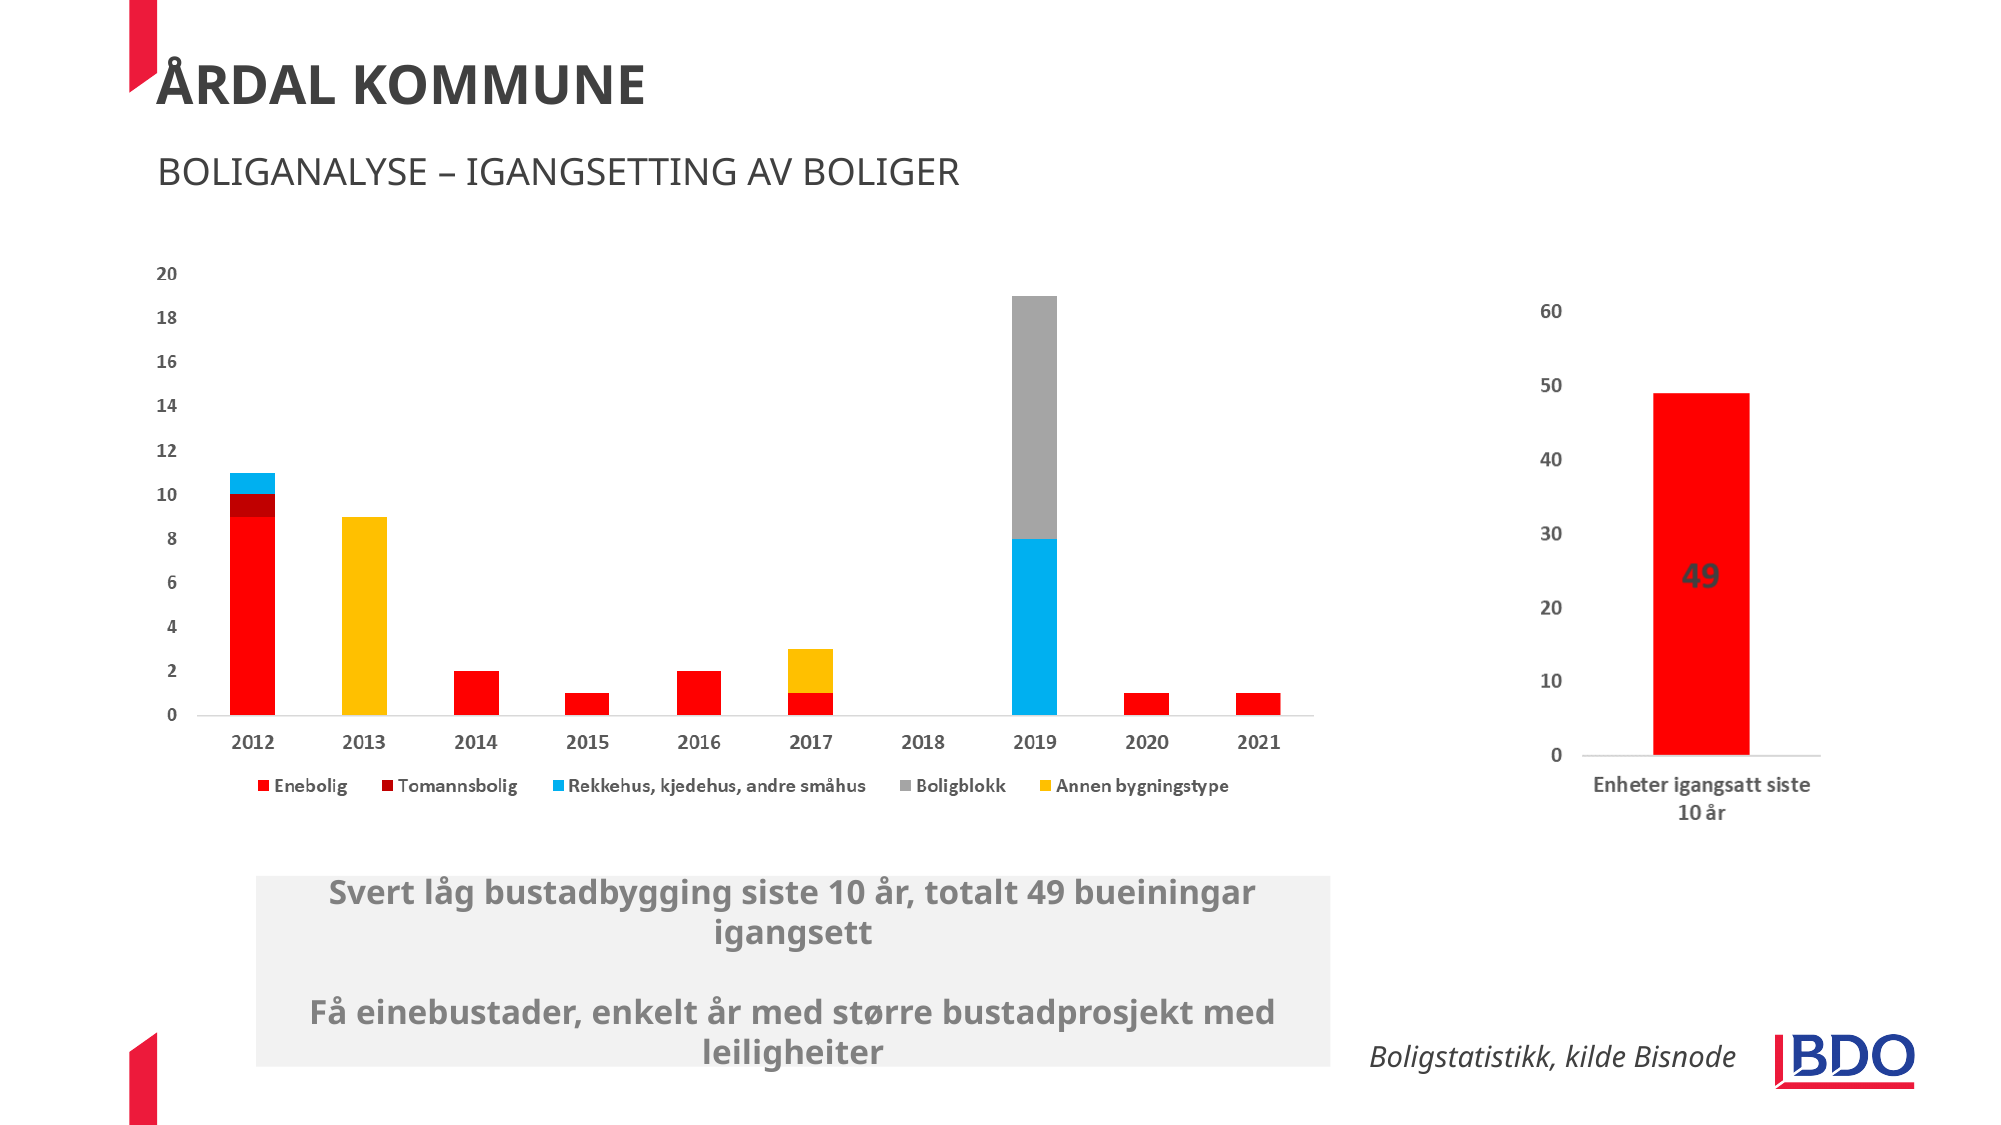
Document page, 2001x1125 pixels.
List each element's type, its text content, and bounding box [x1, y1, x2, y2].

subtitle Boliganalyse – IGANGSETTING AV BOLIGER [157, 156, 2000, 193]
text_box Boligstatistikk, kilde Bisnode [1369, 1038, 1737, 1074]
text_box Årdal kommune [156, 11, 2000, 115]
picture [1775, 1034, 1915, 1089]
picture [142, 251, 1335, 815]
text_box Svert låg bustadbygging siste 10 år, totalt 49 bueiningar igangsett Få einebustader, enkelt år med større bustadprosjekt med leiligheiter [254, 874, 1332, 1069]
picture [1536, 276, 1886, 849]
